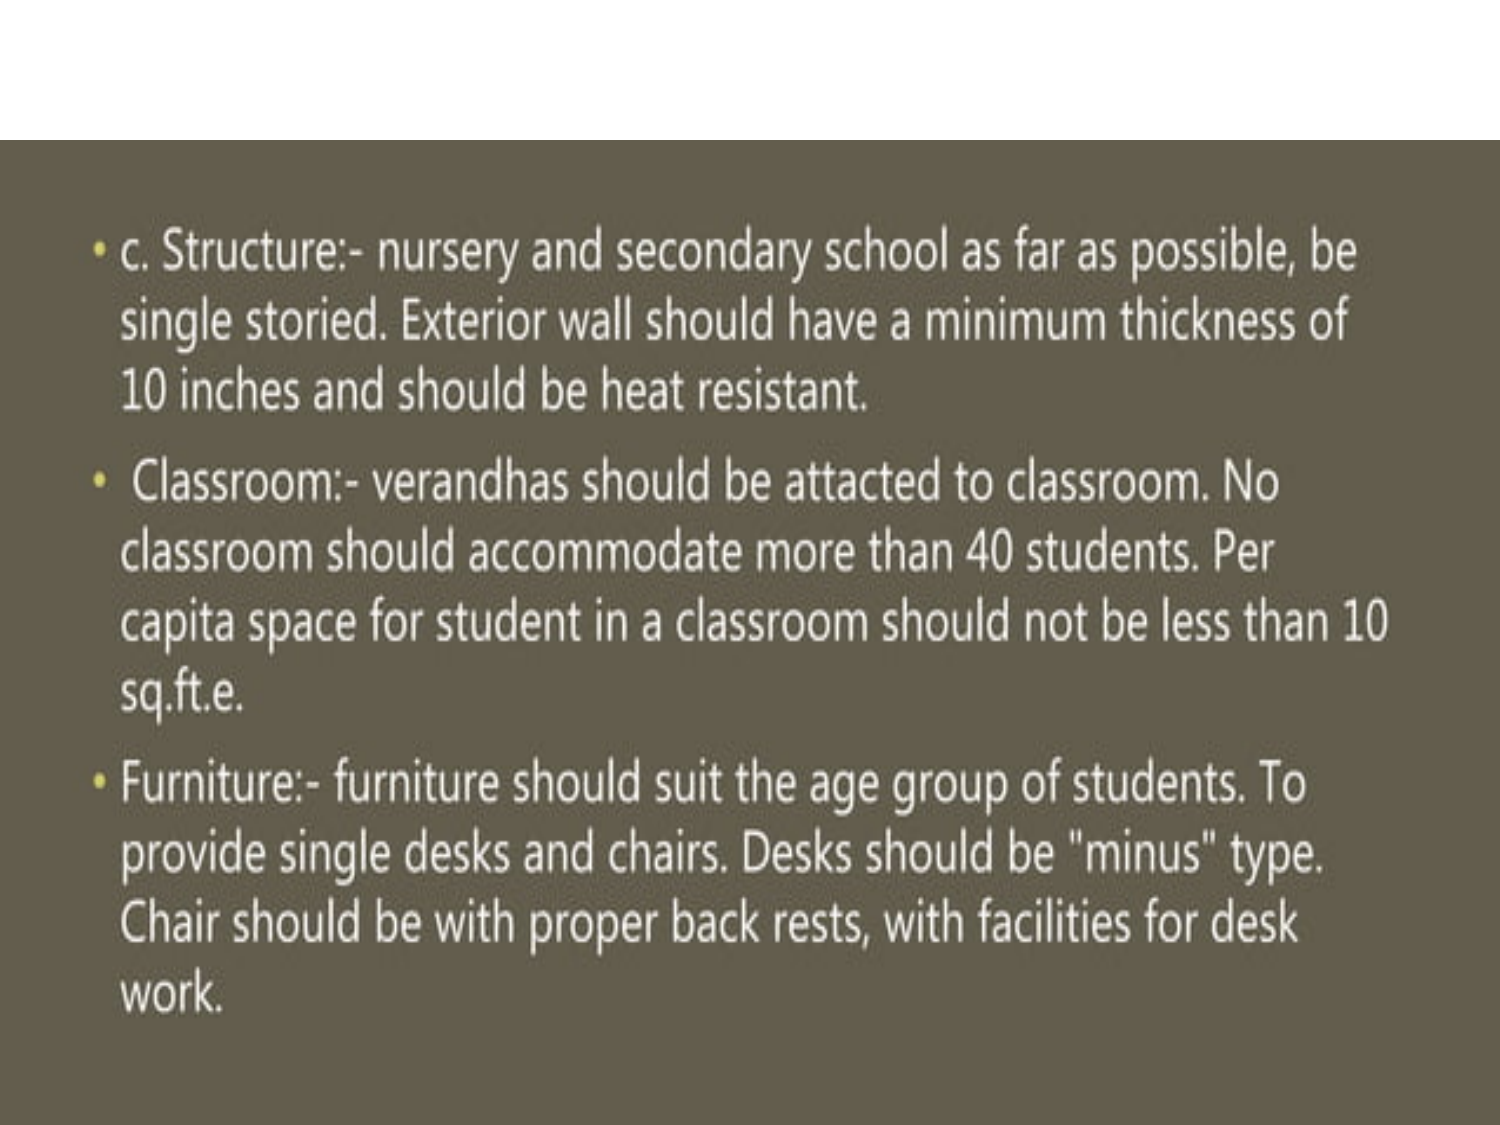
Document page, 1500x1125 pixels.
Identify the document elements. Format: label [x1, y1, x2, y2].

picture [0, 139, 1500, 1125]
